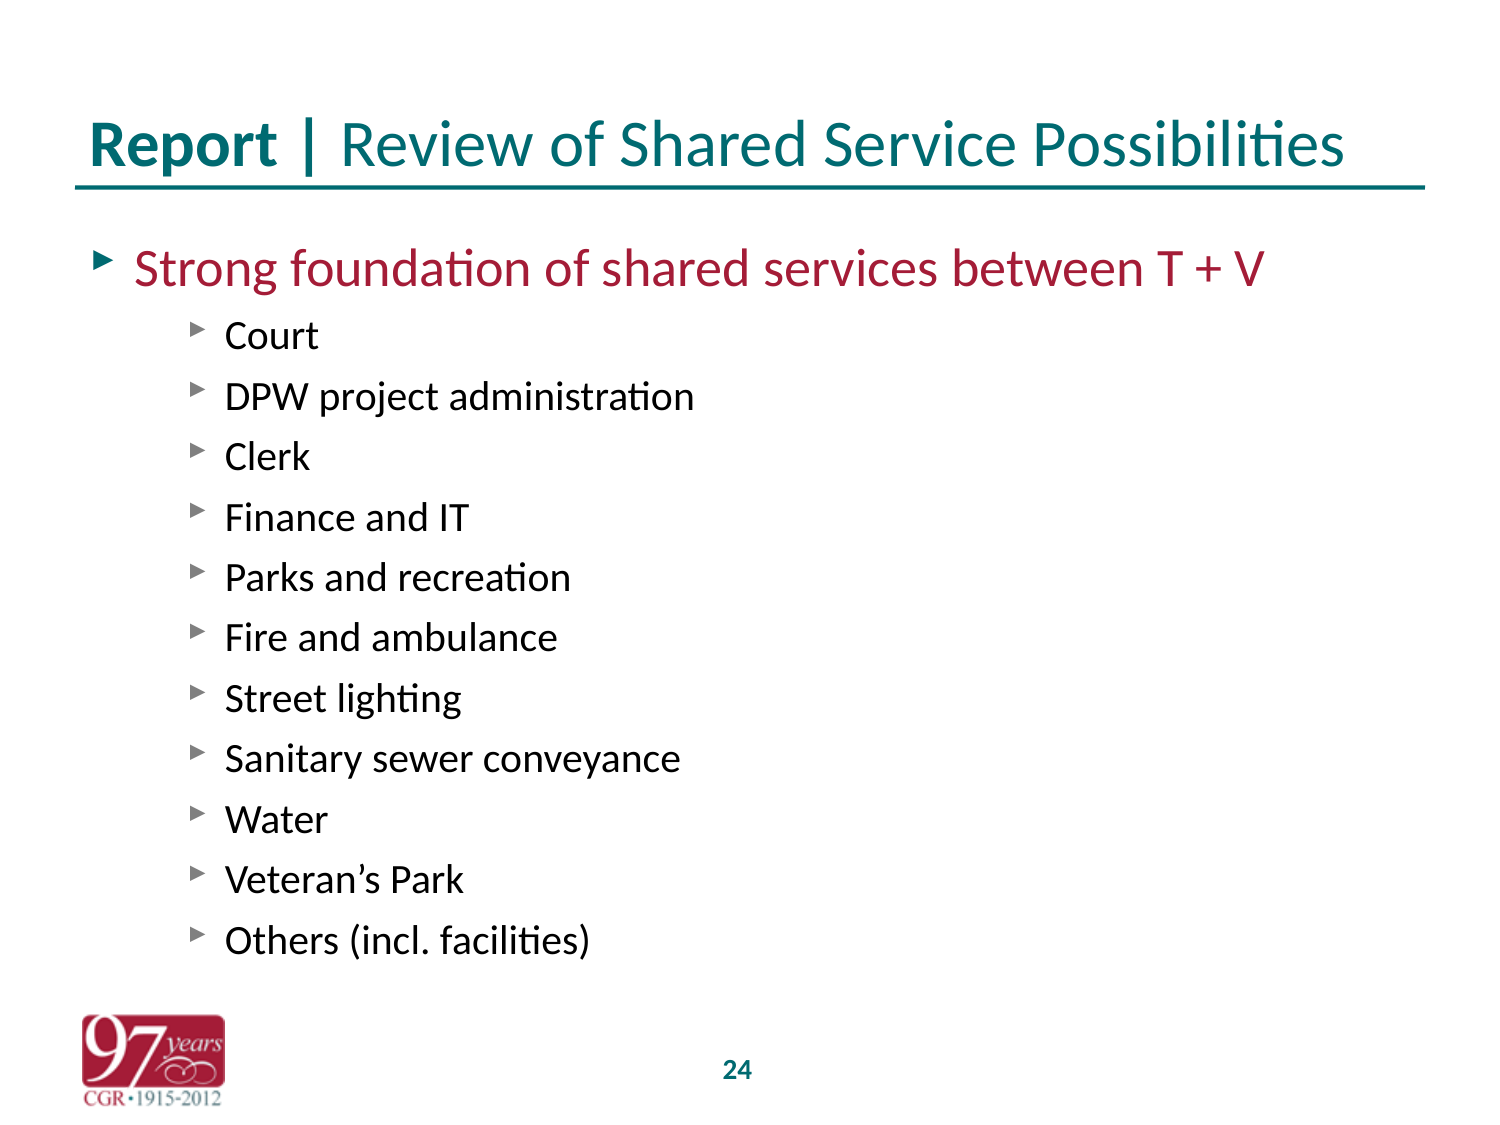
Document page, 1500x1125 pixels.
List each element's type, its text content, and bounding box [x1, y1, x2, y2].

picture [82, 1038, 225, 1121]
title Report | Review of Shared Service Possibilities [75, 24, 1425, 188]
list Strong foundation of shared services between T + V Court DPW project administration Clerk Finance and IT Parks and recreation Fire and ambulance Street lighting Sanitary sewer conveyance Water Veteran’s Park Others (incl. facilities) [75, 224, 1425, 1038]
slide_number 24 [575, 1042, 900, 1103]
